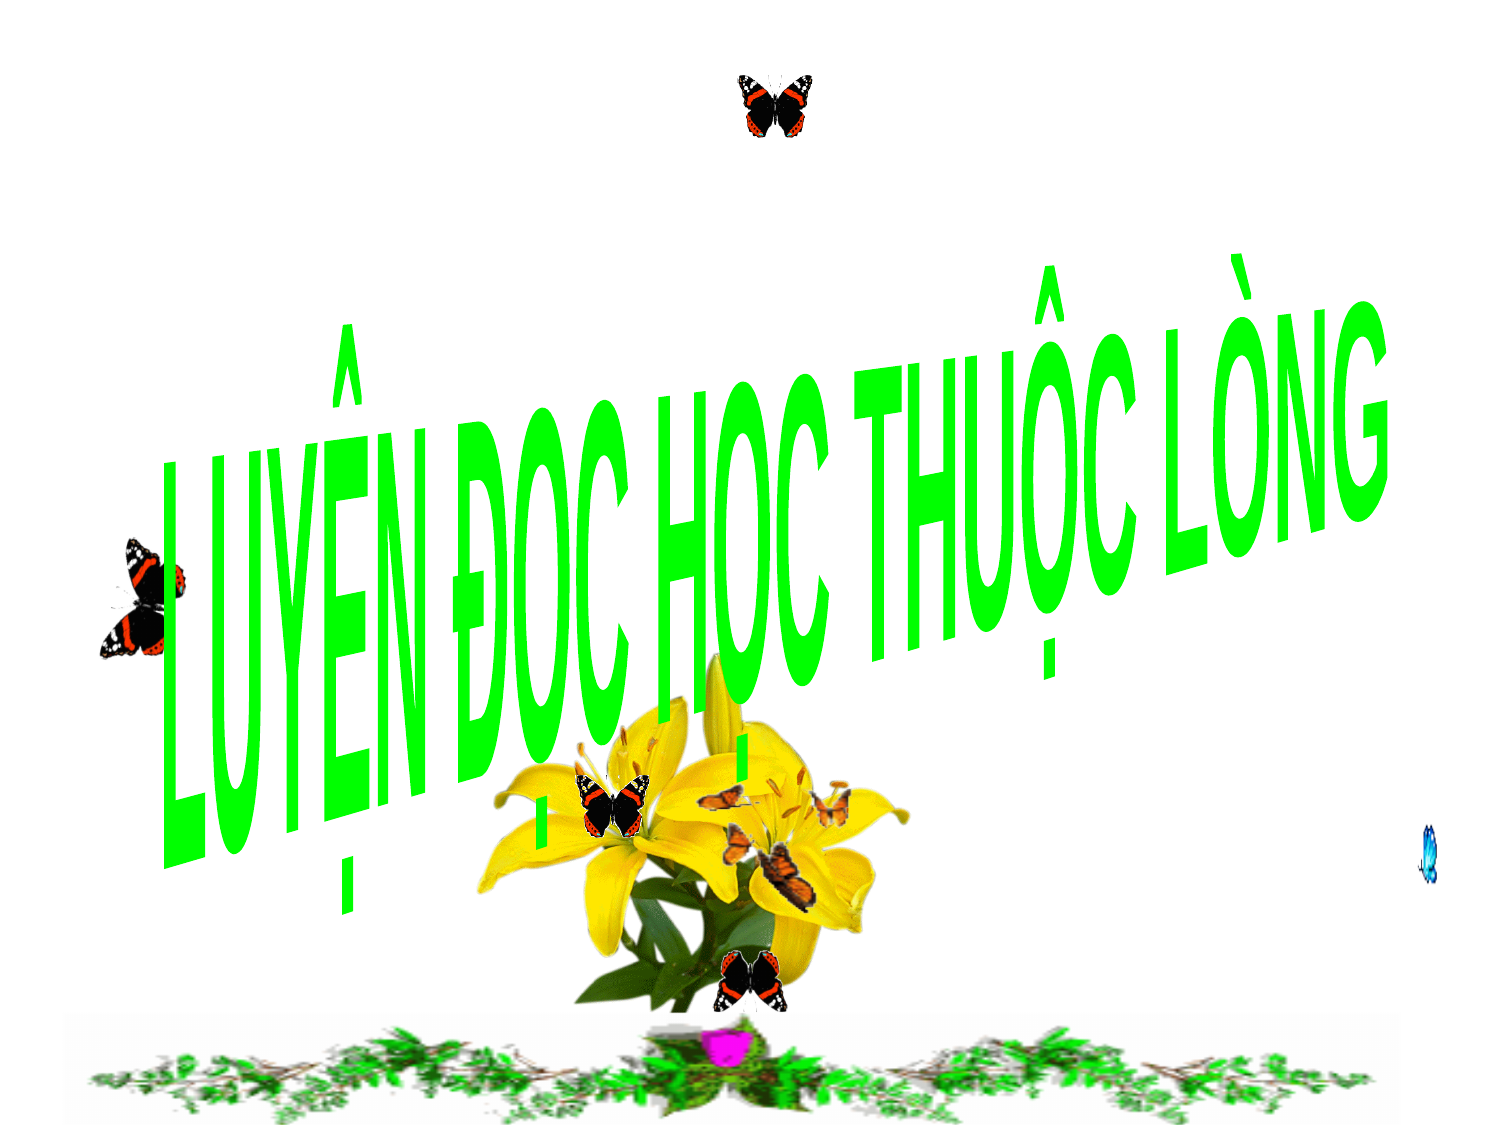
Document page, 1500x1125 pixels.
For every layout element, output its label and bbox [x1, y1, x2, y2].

picture [82, 536, 210, 674]
picture [737, 74, 813, 138]
picture [62, 649, 1401, 1125]
picture [1299, 212, 1446, 894]
